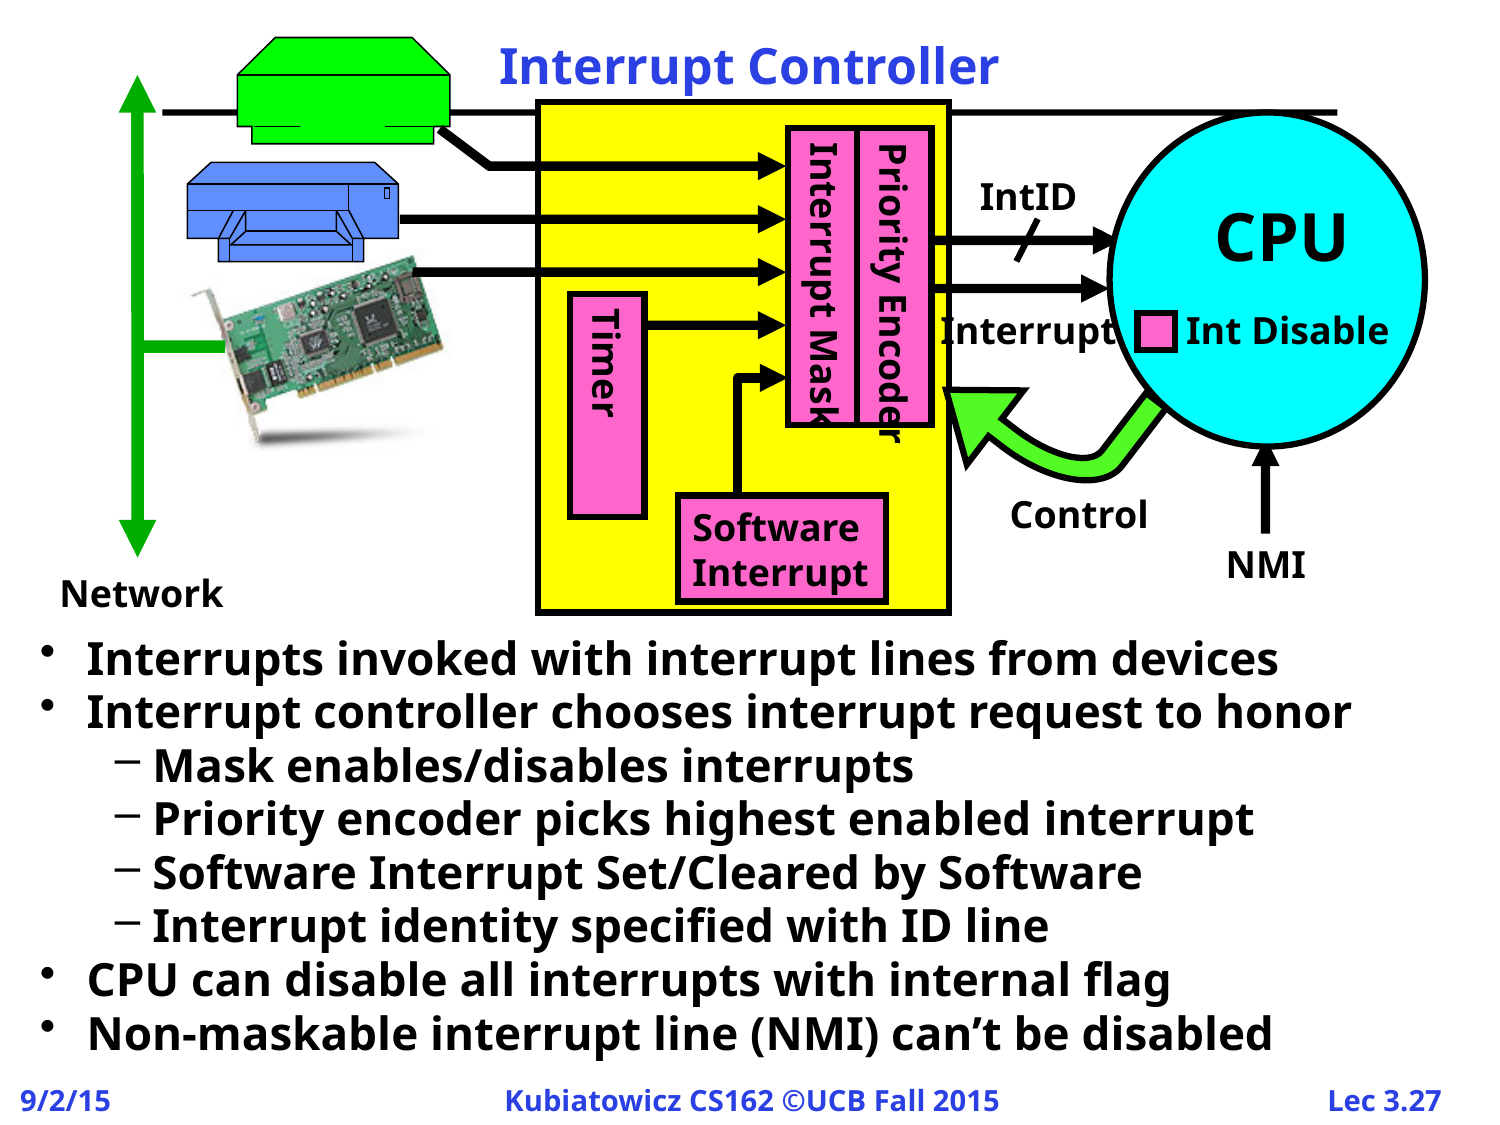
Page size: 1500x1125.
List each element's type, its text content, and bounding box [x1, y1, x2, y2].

text_box Software Interrupt [677, 495, 887, 602]
title Interrupt Controller [162, 24, 1338, 113]
text_box Network [44, 562, 239, 623]
picture [180, 249, 469, 455]
text_box Interrupt [932, 299, 1128, 360]
text_box [131, 347, 144, 558]
text_box [538, 273, 949, 613]
text_box Interrupt Mask [787, 127, 857, 426]
text_box [1110, 112, 1425, 437]
text_box [490, 159, 787, 173]
text_box [237, 37, 450, 144]
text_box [1208, 437, 1324, 594]
text_box Timer [570, 294, 645, 517]
text_box CPU [1200, 187, 1313, 261]
text_box Priority Encoder [857, 127, 932, 426]
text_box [1137, 299, 1406, 361]
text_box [931, 240, 1122, 289]
text_box [737, 371, 789, 495]
text_box [187, 162, 399, 248]
text_box Control [994, 483, 1164, 544]
text_box IntID [965, 165, 1093, 226]
text_box [946, 389, 1166, 481]
text_box [538, 220, 787, 272]
text_box [399, 213, 787, 226]
text_box [473, 265, 787, 279]
text_box [645, 319, 787, 332]
text_box [538, 102, 949, 235]
text_box [131, 75, 144, 346]
list Interrupts invoked with interrupt lines from devices Interrupt controller chooses interrupt request to honor Mask enables/disables interrupts Priority encoder picks highest enabled interrupt Software Interrupt Set/Cleared by Software Interrupt identity specified with ID line CPU can disable all interrupts with internal flag Non-maskable interrupt line (NMI) can’t be disabled [24, 630, 1475, 1109]
